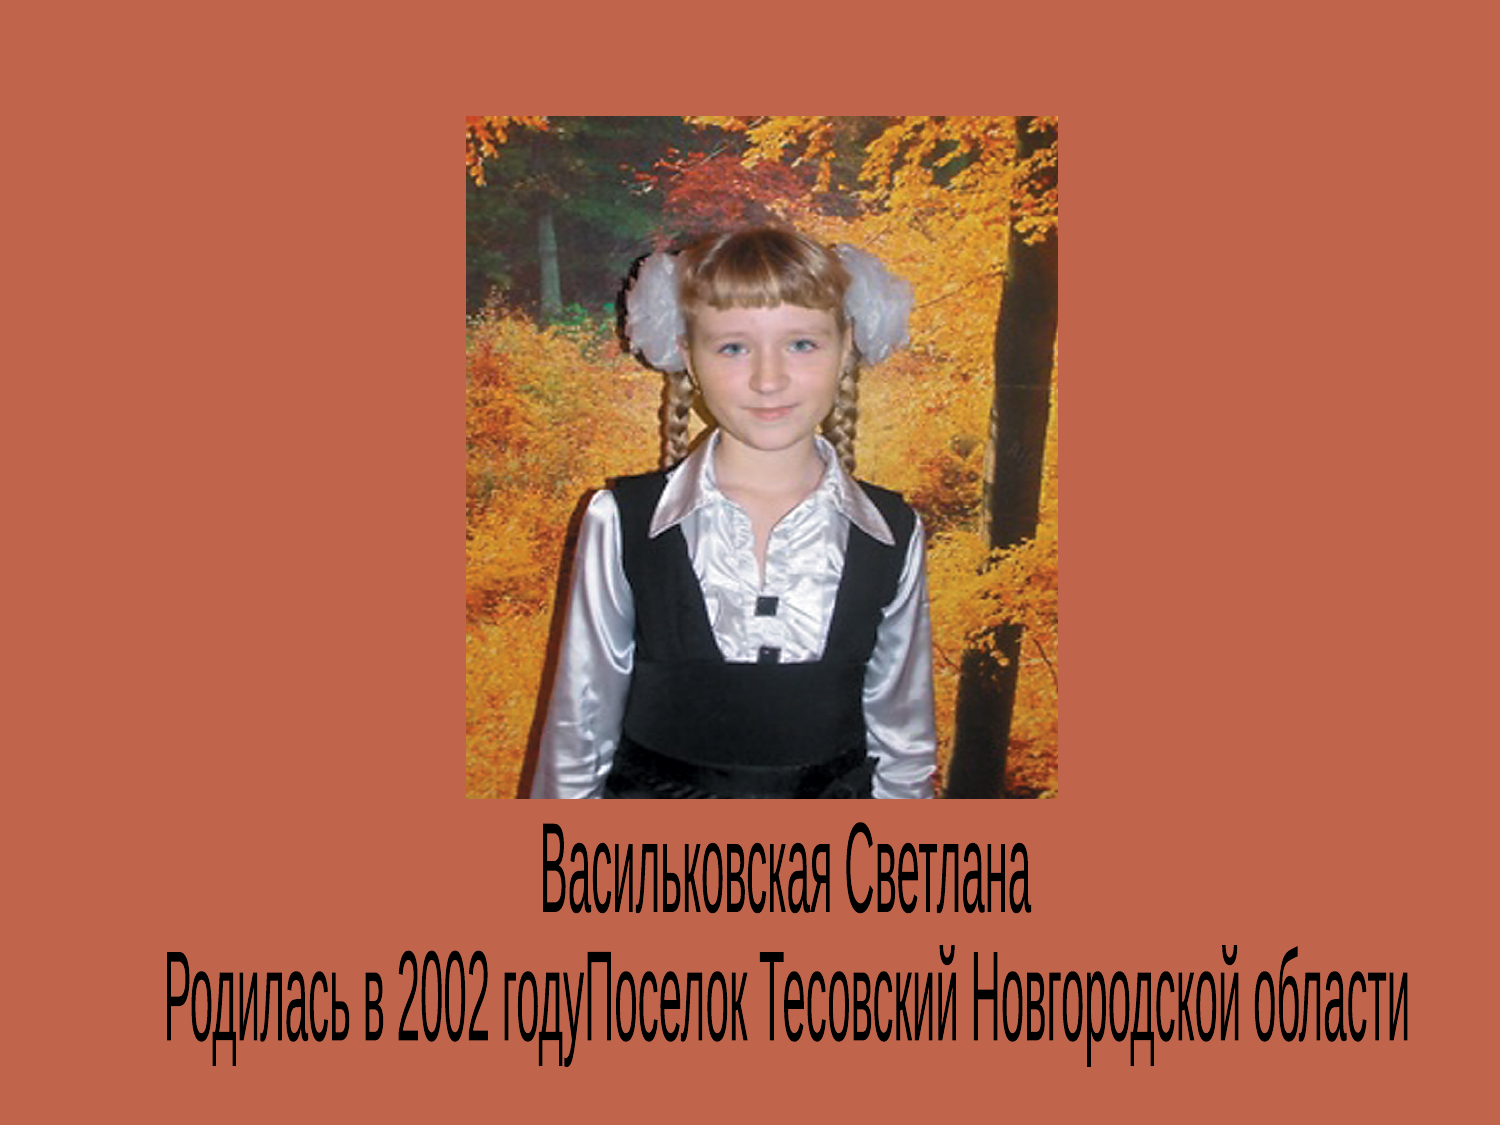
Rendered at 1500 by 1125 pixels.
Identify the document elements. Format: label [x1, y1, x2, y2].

picture [466, 116, 1058, 799]
